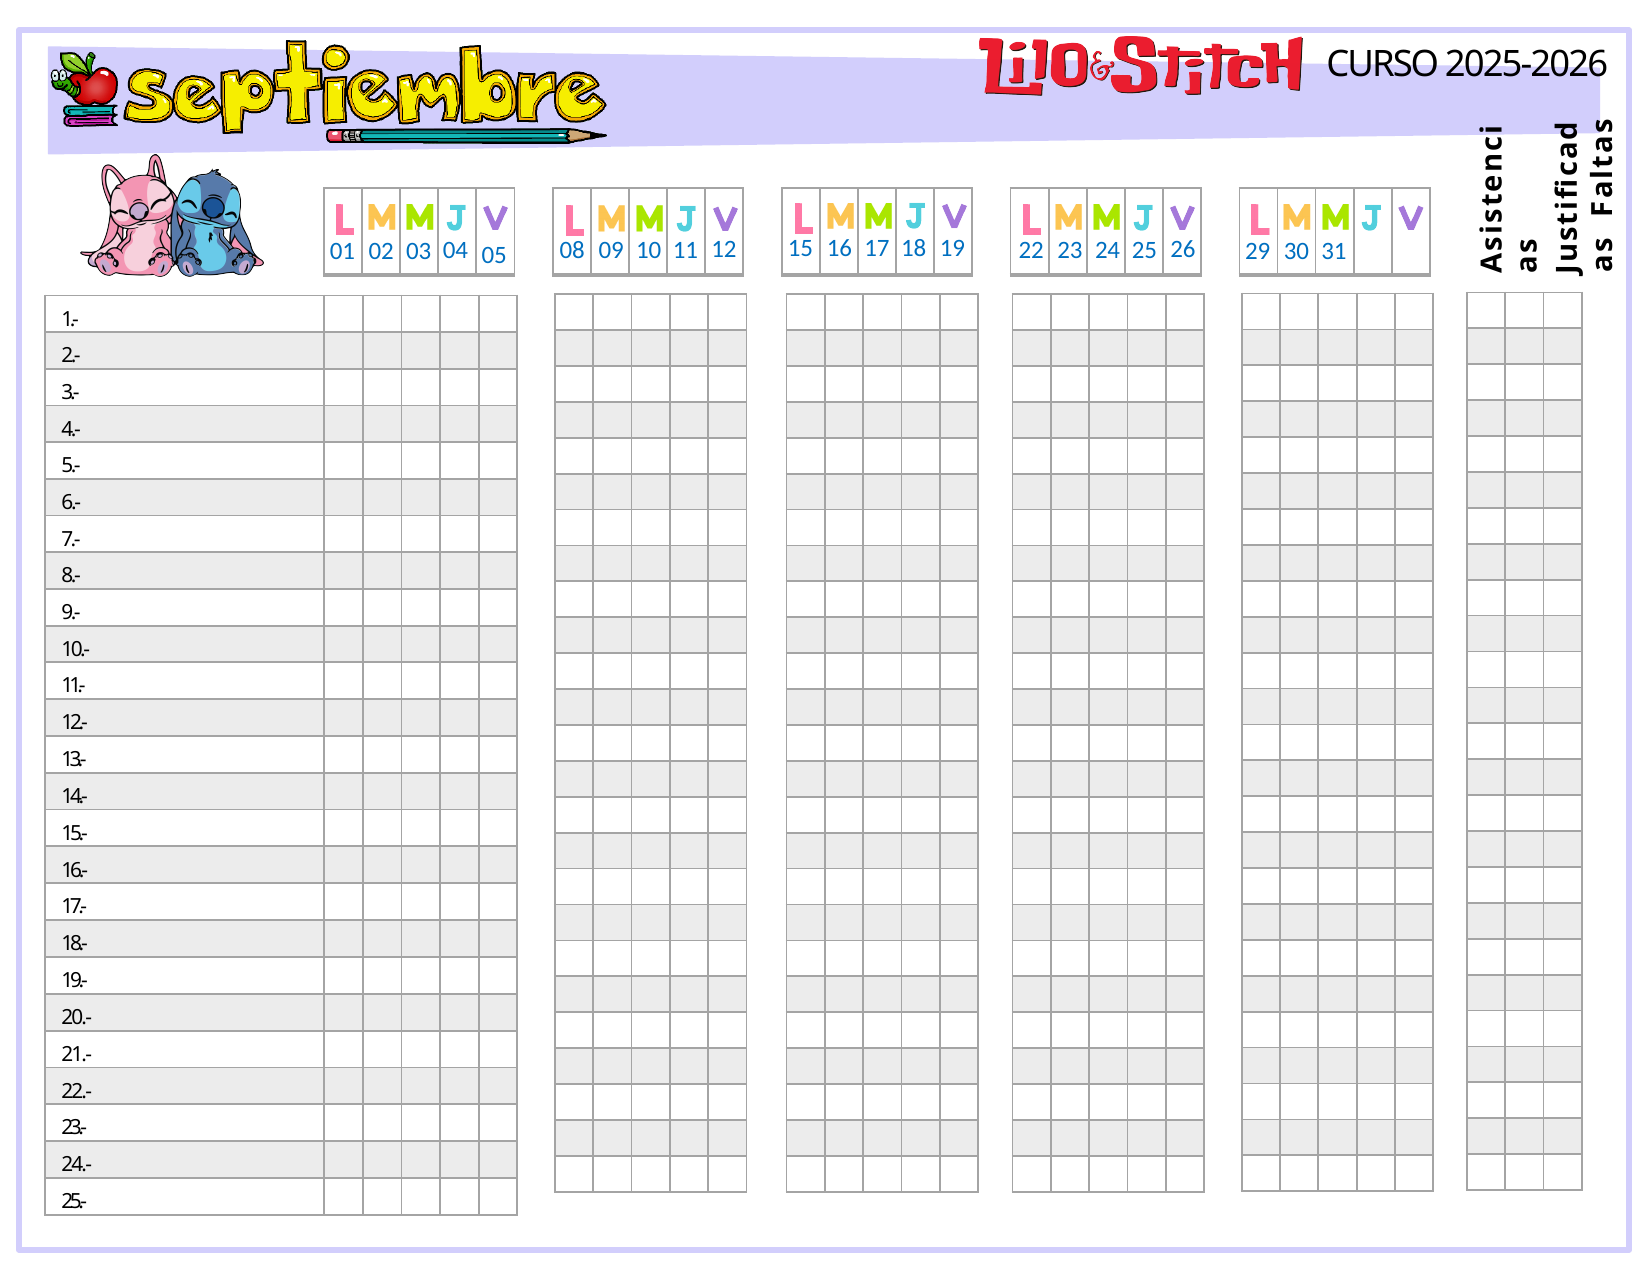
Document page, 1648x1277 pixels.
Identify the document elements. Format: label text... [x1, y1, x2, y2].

table_cell [709, 475, 746, 509]
table_cell [594, 798, 631, 832]
table_header 30 [1278, 255, 1315, 273]
table_cell [441, 663, 478, 698]
table_cell [1281, 869, 1317, 903]
table_cell [1128, 762, 1165, 796]
table_cell [1506, 868, 1543, 902]
table_cell [1396, 905, 1432, 939]
table_cell [709, 1085, 746, 1119]
table_cell [902, 331, 939, 365]
table_cell [402, 1142, 439, 1177]
table_cell [1090, 582, 1127, 616]
table_cell [1396, 1013, 1432, 1047]
table_cell [787, 798, 824, 832]
table_cell [364, 700, 401, 735]
table_cell [480, 480, 516, 515]
table_cell [594, 941, 631, 975]
table_header 11 [668, 249, 704, 273]
table_cell [556, 367, 592, 401]
table_cell [1167, 475, 1203, 509]
table_cell [632, 510, 669, 545]
table_cell [1544, 904, 1581, 938]
table_cell [1128, 1157, 1165, 1191]
table_cell [1013, 941, 1050, 975]
table_cell [441, 1142, 478, 1177]
table_cell [1128, 618, 1165, 652]
table_cell [441, 774, 478, 809]
table_cell [1090, 475, 1127, 509]
table_cell [594, 331, 631, 365]
table_cell [941, 905, 977, 940]
table_cell [325, 737, 362, 772]
table_cell [1358, 546, 1394, 580]
table_header [325, 296, 362, 331]
table_cell [787, 1157, 824, 1191]
table_cell [1281, 618, 1317, 652]
table_cell [325, 516, 362, 551]
table_cell [864, 546, 901, 580]
table_cell [864, 1049, 901, 1083]
table_cell [1468, 976, 1504, 1010]
table_cell [1319, 1013, 1356, 1047]
table_cell [632, 977, 669, 1011]
table_cell [556, 834, 592, 868]
table_cell [864, 1085, 901, 1119]
table_cell [671, 1157, 707, 1191]
table_cell [594, 367, 631, 401]
table_cell [594, 834, 631, 868]
table_cell [941, 977, 977, 1011]
table_cell [402, 480, 439, 515]
table_cell [1013, 1157, 1050, 1191]
table_cell [441, 958, 478, 993]
table_header 12 [706, 189, 742, 194]
table_cell [594, 1013, 631, 1047]
table_cell [826, 1121, 862, 1155]
table_cell [364, 737, 401, 772]
table_header [1128, 295, 1165, 329]
table_cell [864, 762, 901, 796]
table_cell [1243, 582, 1279, 616]
table_cell [1243, 905, 1279, 939]
table_cell [941, 403, 977, 437]
table_cell [364, 443, 401, 478]
table_cell 21.- [46, 1032, 323, 1067]
table_cell [325, 774, 362, 809]
table_cell [1468, 365, 1504, 399]
table_cell [1128, 1121, 1165, 1155]
table_cell [632, 798, 669, 832]
table_cell [402, 995, 439, 1030]
table_cell [1319, 366, 1356, 400]
table_cell [556, 941, 592, 975]
table_cell [1358, 941, 1394, 975]
table_cell [941, 1049, 977, 1083]
table_header 12 [706, 248, 742, 273]
table_header 23 [1050, 255, 1086, 273]
table_cell [826, 690, 862, 724]
table_header [480, 296, 516, 331]
table_header [556, 295, 592, 329]
table_cell [787, 941, 824, 975]
table_cell [1090, 977, 1127, 1011]
table_cell [826, 905, 862, 940]
table_cell [480, 553, 516, 588]
table_cell [1468, 760, 1504, 794]
table_cell [1544, 437, 1581, 471]
table_cell 20.- [46, 995, 323, 1030]
table_cell [1396, 941, 1432, 975]
table_cell [1319, 1048, 1356, 1083]
table_cell [1506, 688, 1543, 722]
table_cell [594, 618, 631, 652]
table_cell [1281, 1013, 1317, 1047]
table_cell [941, 618, 977, 652]
table_cell [1319, 1156, 1356, 1190]
table_cell [1052, 941, 1088, 975]
table_cell [364, 847, 401, 882]
table_cell [864, 905, 901, 940]
table_cell [1281, 510, 1317, 544]
table_cell [1013, 834, 1050, 868]
table_cell [632, 941, 669, 975]
table_cell [1128, 834, 1165, 868]
table_cell [709, 618, 746, 652]
table_cell [364, 406, 401, 441]
table_cell [556, 762, 592, 796]
table_cell [1281, 1084, 1317, 1119]
table_cell [325, 480, 362, 515]
table_cell [364, 958, 401, 993]
table_cell [1281, 474, 1317, 508]
table_cell [556, 582, 592, 616]
table_cell [1281, 546, 1317, 580]
table_cell [1052, 403, 1088, 437]
table_cell [1468, 581, 1504, 615]
table_cell [671, 1049, 707, 1083]
table_cell [671, 726, 707, 760]
table_cell 4.- [46, 406, 323, 441]
table_cell [594, 510, 631, 545]
table_cell [1167, 762, 1203, 796]
table_cell [671, 834, 707, 868]
table_cell [1243, 833, 1279, 867]
table_cell [1128, 475, 1165, 509]
table_cell [864, 726, 901, 760]
table_cell [1090, 654, 1127, 688]
table_cell [1090, 762, 1127, 796]
table_header [1393, 189, 1429, 193]
table_cell [1128, 510, 1165, 545]
table_cell [1319, 510, 1356, 544]
table_cell [826, 367, 862, 401]
table_cell [1544, 545, 1581, 579]
table_cell [1090, 1013, 1127, 1047]
table_header [902, 295, 939, 329]
table_cell [1396, 330, 1432, 364]
table_cell [480, 995, 516, 1030]
table_cell [1319, 1120, 1356, 1154]
table_cell [1396, 1048, 1432, 1083]
table_cell [826, 403, 862, 437]
table_cell [1358, 905, 1394, 939]
table_cell [1128, 1049, 1165, 1083]
table_cell [556, 1085, 592, 1119]
table_cell [1319, 618, 1356, 652]
table_cell [556, 475, 592, 509]
table_cell [480, 884, 516, 919]
table_cell [632, 475, 669, 509]
table_cell [1013, 977, 1050, 1011]
table_cell [1243, 330, 1279, 364]
table_cell [325, 700, 362, 735]
table_cell [1243, 725, 1279, 759]
table_cell [1396, 366, 1432, 400]
table_cell [1243, 402, 1279, 436]
table_cell [1281, 582, 1317, 616]
table_cell [1243, 797, 1279, 831]
table_cell [671, 869, 707, 904]
table_header 26 [1164, 189, 1200, 193]
table_cell [709, 869, 746, 904]
table_cell [1243, 689, 1279, 724]
table_cell [1052, 1049, 1088, 1083]
table_cell [941, 546, 977, 580]
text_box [562, 192, 697, 249]
table_cell [632, 869, 669, 904]
table_cell [441, 847, 478, 882]
table_cell [709, 726, 746, 760]
table_cell [826, 869, 862, 904]
table_cell [632, 690, 669, 724]
table_cell [1358, 1156, 1394, 1190]
table_cell [941, 798, 977, 832]
table_cell [1544, 509, 1581, 543]
table_cell [594, 977, 631, 1011]
table_cell [556, 1013, 592, 1047]
table_cell [1167, 618, 1203, 652]
table_cell [364, 663, 401, 698]
table_cell [941, 941, 977, 975]
table_cell 7.- [46, 516, 323, 551]
table_cell [1128, 367, 1165, 401]
table_cell [1468, 616, 1504, 651]
table_cell [709, 582, 746, 616]
table_cell [941, 690, 977, 724]
table_cell [826, 331, 862, 365]
table_cell [1052, 618, 1088, 652]
table_cell [902, 1121, 939, 1155]
table_cell 10.- [46, 627, 323, 661]
table_cell [671, 510, 707, 545]
table_cell [632, 834, 669, 868]
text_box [333, 191, 467, 248]
table_cell [826, 510, 862, 545]
table_cell [632, 1157, 669, 1191]
table_cell [1319, 941, 1356, 975]
table_cell 14.- [46, 774, 323, 809]
table_header [671, 295, 707, 329]
table_cell [556, 905, 592, 940]
table_cell [1013, 726, 1050, 760]
table_header [364, 296, 401, 331]
picture [904, 193, 994, 239]
table_cell [709, 798, 746, 832]
table_cell [864, 834, 901, 868]
table_header 17 [859, 254, 895, 273]
table_cell [709, 834, 746, 868]
table_cell [1243, 618, 1279, 652]
table_cell [902, 726, 939, 760]
table_cell [556, 1157, 592, 1191]
table_cell [1167, 439, 1203, 473]
table_cell [1319, 438, 1356, 472]
table_cell [671, 546, 707, 580]
table_cell [941, 762, 977, 796]
table_header 29 [1240, 189, 1277, 273]
table_cell [1052, 546, 1088, 580]
table_cell [480, 774, 516, 809]
table_cell [1358, 654, 1394, 688]
table_cell [480, 921, 516, 956]
table_cell [826, 439, 862, 473]
table_cell [1281, 330, 1317, 364]
table_cell [1167, 1049, 1203, 1083]
table_cell [480, 1179, 516, 1214]
table_cell 15.- [46, 810, 323, 845]
table_cell [787, 439, 824, 473]
table_cell [1128, 331, 1165, 365]
table_cell [594, 905, 631, 940]
table_header [1396, 294, 1432, 329]
table_cell [1281, 833, 1317, 867]
table_cell [1243, 654, 1279, 688]
table_cell [1468, 652, 1504, 687]
table_cell [402, 443, 439, 478]
table_header [1319, 294, 1356, 329]
table_cell [709, 654, 746, 688]
table_cell [325, 1105, 362, 1140]
table_cell [671, 762, 707, 796]
table_cell [1506, 1011, 1543, 1046]
table_cell [1243, 1156, 1279, 1190]
table_cell [1506, 976, 1543, 1010]
table_cell [787, 1085, 824, 1119]
table_cell [941, 439, 977, 473]
table_cell [325, 333, 362, 368]
table_header 24 [1088, 255, 1124, 273]
table_cell [1544, 1155, 1581, 1189]
table_cell [1281, 689, 1317, 724]
table_cell [1468, 832, 1504, 866]
table_cell [1468, 724, 1504, 758]
table_cell [1052, 977, 1088, 1011]
table_cell [594, 475, 631, 509]
table_cell [864, 510, 901, 545]
table_cell [1544, 832, 1581, 866]
table_cell [1128, 439, 1165, 473]
table_cell [902, 367, 939, 401]
table_header 18 [897, 248, 933, 273]
table_cell [556, 331, 592, 365]
table_cell [1281, 905, 1317, 939]
table_cell [1052, 726, 1088, 760]
table_cell [1090, 403, 1127, 437]
table_cell [556, 869, 592, 904]
table_cell [1013, 439, 1050, 473]
table_cell [1243, 941, 1279, 975]
table_cell [556, 798, 592, 832]
table_cell [1281, 761, 1317, 795]
table_cell [402, 810, 439, 845]
table_cell [864, 618, 901, 652]
table_cell [364, 333, 401, 368]
table_header [1243, 294, 1279, 329]
table_cell [1013, 1121, 1050, 1155]
table_header 31 [1316, 255, 1353, 273]
table_cell [1052, 582, 1088, 616]
table_cell [787, 654, 824, 688]
table_cell [709, 439, 746, 473]
table_cell [1544, 365, 1581, 399]
table_cell [1013, 762, 1050, 796]
table_cell [441, 443, 478, 478]
table_cell [1013, 618, 1050, 652]
table_cell [864, 869, 901, 904]
table_cell [864, 475, 901, 509]
table_cell [1396, 1120, 1432, 1154]
table_header 11 [668, 189, 704, 194]
table_cell [1013, 331, 1050, 365]
text_box [18, 30, 1629, 1250]
table_cell [1358, 330, 1394, 364]
table_cell [671, 977, 707, 1011]
table_cell [1013, 798, 1050, 832]
table_cell [671, 439, 707, 473]
picture [979, 36, 1303, 96]
table_cell [632, 582, 669, 616]
table_cell [556, 439, 592, 473]
table_cell [1506, 1119, 1543, 1153]
table_cell [556, 618, 592, 652]
table_cell [364, 516, 401, 551]
table_cell [787, 1121, 824, 1155]
table_cell [671, 905, 707, 940]
table_cell [787, 1049, 824, 1083]
table_header [441, 296, 478, 331]
table_cell [941, 582, 977, 616]
table_cell [1396, 402, 1432, 436]
table_cell [1090, 546, 1127, 580]
table_cell [325, 958, 362, 993]
table_cell [1281, 366, 1317, 400]
table_header 25 [1126, 189, 1162, 193]
table_cell [1090, 618, 1127, 652]
table_cell [1506, 1083, 1543, 1117]
table_cell [402, 1068, 439, 1103]
table_cell [1090, 1085, 1127, 1119]
table_cell [1396, 689, 1432, 724]
table_cell [709, 977, 746, 1011]
table_cell 22.- [46, 1068, 323, 1103]
table_cell [1128, 1085, 1165, 1119]
table_cell [1396, 869, 1432, 903]
table_cell [364, 1142, 401, 1177]
table_cell [1243, 1084, 1279, 1119]
table_cell [864, 1013, 901, 1047]
table_cell [671, 403, 707, 437]
table_cell [441, 333, 478, 368]
table_cell [709, 762, 746, 796]
table_cell [1544, 652, 1581, 687]
table_cell [1396, 725, 1432, 759]
table_cell [671, 798, 707, 832]
table_cell [864, 403, 901, 437]
table_cell [441, 516, 478, 551]
table_cell 2.- [46, 333, 323, 368]
table_cell [594, 690, 631, 724]
table_cell [1052, 367, 1088, 401]
table_cell [1358, 474, 1394, 508]
table_header 26 [1164, 249, 1200, 273]
table_cell [1358, 1048, 1394, 1083]
table_cell [1128, 905, 1165, 940]
table_cell [864, 798, 901, 832]
table_cell [594, 1121, 631, 1155]
table_header 19 [935, 248, 971, 273]
table_cell 19.- [46, 958, 323, 993]
table_cell [480, 847, 516, 882]
table_cell [1281, 1120, 1317, 1154]
table_cell [480, 406, 516, 441]
table_cell [941, 869, 977, 904]
table_header [1393, 249, 1429, 273]
table_cell [1396, 510, 1432, 544]
table_cell [441, 921, 478, 956]
table_cell [864, 331, 901, 365]
table_cell [441, 1032, 478, 1067]
table_cell [902, 582, 939, 616]
table_cell [864, 439, 901, 473]
table_cell [1167, 654, 1203, 688]
table_cell [902, 834, 939, 868]
table_header [1468, 293, 1504, 327]
table_cell 18.- [46, 921, 323, 956]
table_cell [902, 439, 939, 473]
table_cell [826, 834, 862, 868]
table_cell [1013, 690, 1050, 724]
table_cell [1281, 977, 1317, 1011]
table_cell [1468, 904, 1504, 938]
table_cell [1396, 977, 1432, 1011]
table_cell [1013, 475, 1050, 509]
table_cell [556, 546, 592, 580]
table_cell [671, 367, 707, 401]
table_cell [1396, 438, 1432, 472]
table_cell [1013, 582, 1050, 616]
table_cell [1128, 403, 1165, 437]
text_box Asistencias Justificadas Faltas [1472, 166, 1583, 277]
table_cell [1319, 1084, 1356, 1119]
table_cell [787, 726, 824, 760]
table_cell [441, 627, 478, 661]
table_cell [325, 370, 362, 405]
table_cell [364, 810, 401, 845]
table_cell [1013, 1049, 1050, 1083]
table_cell [325, 995, 362, 1030]
table_cell [826, 941, 862, 975]
table_cell [941, 1121, 977, 1155]
table_cell [1319, 905, 1356, 939]
table_cell [787, 869, 824, 904]
table_header 09 [592, 255, 628, 273]
table_cell [1358, 977, 1394, 1011]
table_cell [864, 654, 901, 688]
table_cell [1281, 438, 1317, 472]
table_cell 11.- [46, 663, 323, 698]
table_cell [556, 403, 592, 437]
table_cell [1506, 1155, 1543, 1189]
table_cell [709, 941, 746, 975]
table_cell [402, 847, 439, 882]
table_cell [826, 1049, 862, 1083]
table_cell [632, 331, 669, 365]
table_cell [1506, 581, 1543, 615]
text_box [620, 46, 1601, 155]
table_cell [671, 475, 707, 509]
table_header 05 [477, 189, 514, 193]
table_header 15 [783, 189, 819, 273]
table_cell [1319, 869, 1356, 903]
table_cell [864, 941, 901, 975]
table_cell [480, 443, 516, 478]
table_cell [1013, 403, 1050, 437]
table_cell [1243, 366, 1279, 400]
table_cell [1243, 546, 1279, 580]
table_cell [826, 977, 862, 1011]
table_cell [1468, 1119, 1504, 1153]
table_cell [941, 510, 977, 545]
table_cell [1167, 403, 1203, 437]
picture [42, 25, 616, 278]
table_cell [709, 905, 746, 940]
table_cell [1358, 833, 1394, 867]
table_cell [787, 546, 824, 580]
table_cell [1544, 976, 1581, 1010]
table_cell [864, 1121, 901, 1155]
table_cell [1052, 762, 1088, 796]
table_cell [1544, 473, 1581, 507]
table_cell [441, 995, 478, 1030]
table_cell [325, 663, 362, 698]
table_cell 9.- [46, 590, 323, 625]
table_cell [787, 475, 824, 509]
table_header 01 [325, 189, 361, 273]
table_cell [632, 905, 669, 940]
table_cell [325, 406, 362, 441]
table_header [1281, 294, 1317, 329]
table_cell [402, 774, 439, 809]
table_cell [787, 1013, 824, 1047]
table_cell [787, 403, 824, 437]
table_cell [594, 1085, 631, 1119]
table_cell [1358, 582, 1394, 616]
table_header [1167, 295, 1203, 329]
table_cell [1013, 546, 1050, 580]
table_cell [480, 516, 516, 551]
table_cell [1281, 402, 1317, 436]
table_cell [1319, 402, 1356, 436]
table_header 05 [477, 249, 514, 273]
table_cell [632, 367, 669, 401]
table_cell [480, 370, 516, 405]
table_cell [787, 977, 824, 1011]
table_header [1013, 295, 1050, 329]
table_cell [864, 582, 901, 616]
table_cell [1544, 796, 1581, 830]
table_cell [364, 1068, 401, 1103]
table_cell [709, 367, 746, 401]
table_cell [1052, 331, 1088, 365]
table_cell [1167, 546, 1203, 580]
table_cell [1090, 1121, 1127, 1155]
table_cell [632, 1121, 669, 1155]
table_cell [1506, 545, 1543, 579]
table_cell [1396, 761, 1432, 795]
table_cell [1013, 905, 1050, 940]
table_cell [1128, 546, 1165, 580]
table_cell [902, 941, 939, 975]
picture [446, 194, 536, 240]
table_cell [1052, 905, 1088, 940]
table_cell [480, 1068, 516, 1103]
table_cell [1243, 474, 1279, 508]
table_cell [1468, 940, 1504, 974]
table_cell [1544, 760, 1581, 794]
table_header 03 [401, 255, 437, 273]
table_cell [1128, 690, 1165, 724]
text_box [791, 190, 926, 246]
table_cell [1052, 1013, 1088, 1047]
table_cell [1128, 941, 1165, 975]
table_cell [364, 884, 401, 919]
table_cell [787, 834, 824, 868]
table_header [787, 295, 824, 329]
table_cell [709, 331, 746, 365]
table_cell [709, 546, 746, 580]
table_cell [826, 654, 862, 688]
table_cell [441, 590, 478, 625]
table_cell [325, 810, 362, 845]
table_cell [902, 762, 939, 796]
table_cell [1396, 474, 1432, 508]
table_cell [480, 627, 516, 661]
table_header 04 [439, 189, 475, 193]
table_cell [364, 590, 401, 625]
table_cell [902, 475, 939, 509]
table_cell [826, 1085, 862, 1119]
table_cell [441, 737, 478, 772]
table_cell [402, 1105, 439, 1140]
table_cell [1090, 726, 1127, 760]
table_cell [1506, 832, 1543, 866]
table_cell [1358, 618, 1394, 652]
table_cell 6.- [46, 480, 323, 515]
table_cell [556, 1049, 592, 1083]
table_cell [941, 1085, 977, 1119]
table_cell [1506, 940, 1543, 974]
table_cell [632, 439, 669, 473]
table_cell [787, 331, 824, 365]
table_cell [594, 1049, 631, 1083]
table_cell 23.- [46, 1105, 323, 1140]
table_header 10 [630, 255, 666, 273]
table_cell [1319, 474, 1356, 508]
table_cell [1167, 1085, 1203, 1119]
table_cell 5.- [46, 443, 323, 478]
table_cell 16.- [46, 847, 323, 882]
table_cell [1544, 868, 1581, 902]
table_header 25 [1126, 249, 1162, 273]
table_cell [402, 1032, 439, 1067]
table_cell [902, 1013, 939, 1047]
table_cell [594, 654, 631, 688]
table_cell [671, 654, 707, 688]
table_header 22 [1011, 189, 1048, 273]
table_header [1358, 294, 1394, 329]
table_cell [441, 1179, 478, 1214]
table_cell [480, 737, 516, 772]
table_cell [1090, 905, 1127, 940]
table_cell [902, 403, 939, 437]
table_cell [1396, 582, 1432, 616]
table_cell [1167, 905, 1203, 940]
table_cell [941, 1157, 977, 1191]
table_cell [787, 618, 824, 652]
table_cell [941, 654, 977, 688]
table_cell [1128, 654, 1165, 688]
table_cell [1544, 1119, 1581, 1153]
table_cell [709, 1157, 746, 1191]
table_cell [325, 590, 362, 625]
table_cell [364, 1179, 401, 1214]
table_cell [1506, 437, 1543, 471]
table_header 08 [554, 189, 590, 273]
table_cell [1128, 1013, 1165, 1047]
table_cell [826, 546, 862, 580]
table_cell [1319, 977, 1356, 1011]
table_cell [1468, 473, 1504, 507]
table_cell [632, 618, 669, 652]
table_cell [1013, 1013, 1050, 1047]
table_cell [1243, 761, 1279, 795]
table_header 02 [363, 255, 399, 273]
table_cell [1281, 941, 1317, 975]
table_cell [1090, 439, 1127, 473]
table_cell [902, 618, 939, 652]
table_cell [364, 627, 401, 661]
table_cell [480, 1032, 516, 1067]
table_header [1355, 189, 1391, 193]
table_cell [1013, 654, 1050, 688]
table_cell [441, 700, 478, 735]
table_cell [787, 905, 824, 940]
table_cell [402, 884, 439, 919]
table_cell [1090, 798, 1127, 832]
table_cell [1167, 690, 1203, 724]
table_header [1090, 295, 1127, 329]
table_cell [1468, 401, 1504, 435]
table_cell [671, 1013, 707, 1047]
table_cell [864, 367, 901, 401]
table_cell [1358, 402, 1394, 436]
table_cell [1319, 833, 1356, 867]
table_cell [364, 1105, 401, 1140]
table_cell [1319, 797, 1356, 831]
table_cell [364, 995, 401, 1030]
table_cell [1396, 833, 1432, 867]
table_cell [1013, 1085, 1050, 1119]
table_cell [902, 654, 939, 688]
table_cell [441, 480, 478, 515]
table_cell [902, 690, 939, 724]
table_cell [1468, 1083, 1504, 1117]
table_cell [402, 516, 439, 551]
table_cell [402, 590, 439, 625]
table_cell [441, 1068, 478, 1103]
table_cell [480, 333, 516, 368]
table_cell [941, 726, 977, 760]
table_cell [325, 1142, 362, 1177]
table_cell [1468, 509, 1504, 543]
table_cell [1319, 725, 1356, 759]
table_cell [709, 510, 746, 545]
table_cell [1281, 725, 1317, 759]
table_cell [632, 1013, 669, 1047]
table_cell [902, 1157, 939, 1191]
table_cell [826, 762, 862, 796]
table_header [1355, 249, 1391, 273]
table_cell [556, 510, 592, 545]
table_cell [1052, 1157, 1088, 1191]
table_header [402, 296, 439, 331]
table_header [826, 295, 862, 329]
table_cell [1243, 510, 1279, 544]
table_cell [325, 627, 362, 661]
table_cell [480, 663, 516, 698]
table_cell [1319, 546, 1356, 580]
table_cell [1052, 834, 1088, 868]
table_cell [325, 1179, 362, 1214]
table_cell [594, 726, 631, 760]
table_cell [1013, 869, 1050, 904]
table_cell [1396, 1156, 1432, 1190]
table_cell [1396, 546, 1432, 580]
table_header [632, 295, 669, 329]
table_cell 24.- [46, 1142, 323, 1177]
table_cell [364, 480, 401, 515]
table_cell [441, 406, 478, 441]
table_cell [325, 921, 362, 956]
table_cell [480, 958, 516, 993]
table_cell [480, 1142, 516, 1177]
table_cell [1167, 869, 1203, 904]
table_cell [1468, 329, 1504, 363]
table_cell [1128, 582, 1165, 616]
table_cell [1052, 869, 1088, 904]
table_cell [1319, 654, 1356, 688]
table_cell [480, 1105, 516, 1140]
table_cell [1052, 439, 1088, 473]
table_cell [671, 582, 707, 616]
table_cell [1506, 365, 1543, 399]
table_cell [556, 977, 592, 1011]
table_cell [1468, 1011, 1504, 1046]
table_cell [902, 510, 939, 545]
table_cell [1544, 1047, 1581, 1081]
table_cell [402, 553, 439, 588]
table_cell [1506, 760, 1543, 794]
table_cell [402, 663, 439, 698]
table_cell [1544, 688, 1581, 722]
table_cell [826, 1157, 862, 1191]
table_cell [556, 726, 592, 760]
table_cell [1128, 977, 1165, 1011]
table_cell [1090, 510, 1127, 545]
table_cell [1468, 796, 1504, 830]
table_cell [902, 798, 939, 832]
table_cell [1544, 616, 1581, 651]
table_cell [325, 1068, 362, 1103]
table_cell [709, 1013, 746, 1047]
table_cell [1167, 798, 1203, 832]
table_header 1.- [46, 296, 323, 331]
table_cell [1090, 690, 1127, 724]
table_cell [632, 1085, 669, 1119]
table_cell [1396, 654, 1432, 688]
table_cell [594, 582, 631, 616]
table_cell [441, 884, 478, 919]
table_cell 8.- [46, 553, 323, 588]
table_cell [1544, 724, 1581, 758]
table_cell [826, 475, 862, 509]
table_cell [480, 700, 516, 735]
table_cell [902, 1085, 939, 1119]
table_cell [787, 510, 824, 545]
table_cell [1167, 510, 1203, 545]
table_cell [632, 1049, 669, 1083]
table_cell [1358, 1013, 1394, 1047]
table_cell [709, 690, 746, 724]
table_cell [594, 546, 631, 580]
table_cell [1281, 654, 1317, 688]
table_cell [1506, 724, 1543, 758]
table_cell [632, 403, 669, 437]
table_cell [325, 553, 362, 588]
table_cell [1506, 652, 1543, 687]
table_cell [1090, 869, 1127, 904]
table_cell [1243, 1048, 1279, 1083]
table_cell [1358, 366, 1394, 400]
table_cell [402, 333, 439, 368]
table_cell [1506, 904, 1543, 938]
table_cell [1090, 367, 1127, 401]
table_cell [1506, 1047, 1543, 1081]
table_cell [709, 403, 746, 437]
table_cell [1468, 437, 1504, 471]
table_header [1506, 293, 1543, 327]
table_cell [1358, 689, 1394, 724]
table_cell [1396, 618, 1432, 652]
table_cell 17.- [46, 884, 323, 919]
table_cell [941, 367, 977, 401]
table_cell [1052, 690, 1088, 724]
table_cell [902, 1049, 939, 1083]
table_cell [1468, 688, 1504, 722]
table_cell [364, 553, 401, 588]
table_cell [441, 810, 478, 845]
table_cell [364, 370, 401, 405]
table_cell [402, 958, 439, 993]
table_cell [902, 546, 939, 580]
table_cell [826, 1013, 862, 1047]
table_cell [1506, 796, 1543, 830]
table_cell [671, 690, 707, 724]
table_cell [1319, 761, 1356, 795]
table_cell [787, 762, 824, 796]
table_cell [402, 627, 439, 661]
table_cell [1506, 473, 1543, 507]
table_cell [1167, 582, 1203, 616]
table_cell [941, 834, 977, 868]
table_cell [1013, 367, 1050, 401]
table_header 04 [439, 249, 475, 273]
table_cell [1167, 977, 1203, 1011]
table_cell [1358, 510, 1394, 544]
table_cell [1544, 940, 1581, 974]
table_cell [709, 1049, 746, 1083]
table_cell [671, 941, 707, 975]
table_cell [1358, 438, 1394, 472]
text_box CURSO 2025-2026 [1324, 37, 1617, 84]
table_cell [325, 1032, 362, 1067]
table_cell [556, 1121, 592, 1155]
table_cell [364, 921, 401, 956]
table_cell [787, 367, 824, 401]
table_cell [1358, 1120, 1394, 1154]
table_cell [1167, 941, 1203, 975]
table_cell [480, 810, 516, 845]
table_header [941, 295, 977, 329]
table_cell [556, 654, 592, 688]
table_cell [1167, 1157, 1203, 1191]
table_cell [1013, 510, 1050, 545]
table_cell [402, 737, 439, 772]
table_cell [826, 726, 862, 760]
table_cell [1052, 510, 1088, 545]
table_cell [864, 977, 901, 1011]
table_cell [556, 690, 592, 724]
table_cell [902, 977, 939, 1011]
table_cell [864, 1157, 901, 1191]
table_cell [594, 869, 631, 904]
table_cell [1052, 1085, 1088, 1119]
table_cell [480, 590, 516, 625]
table_cell [1358, 1084, 1394, 1119]
table_cell [325, 443, 362, 478]
table_cell [1243, 438, 1279, 472]
table_cell [1468, 1047, 1504, 1081]
table_cell [1167, 367, 1203, 401]
table_cell [1544, 1083, 1581, 1117]
table_cell [1468, 1155, 1504, 1189]
table_cell [1243, 977, 1279, 1011]
table_cell [1281, 797, 1317, 831]
table_cell [1358, 869, 1394, 903]
table_cell [902, 905, 939, 940]
table_cell [671, 331, 707, 365]
picture [676, 195, 765, 241]
table_cell [787, 690, 824, 724]
table_cell [402, 370, 439, 405]
table_cell [402, 406, 439, 441]
table_header [594, 295, 631, 329]
table_cell [1167, 331, 1203, 365]
table_cell [671, 1085, 707, 1119]
table_cell [364, 774, 401, 809]
table_cell [325, 884, 362, 919]
table_cell [1243, 869, 1279, 903]
table_cell [441, 553, 478, 588]
table_cell [787, 582, 824, 616]
table_cell [1128, 726, 1165, 760]
table_header 16 [821, 254, 857, 273]
table_cell [594, 439, 631, 473]
table_cell [1544, 581, 1581, 615]
table_cell [1544, 1011, 1581, 1046]
table_cell [1319, 689, 1356, 724]
table_cell [864, 690, 901, 724]
table_cell [1090, 941, 1127, 975]
table_cell [402, 700, 439, 735]
table_cell [1358, 725, 1394, 759]
table_cell [1506, 401, 1543, 435]
table_cell [1506, 616, 1543, 651]
table_cell [709, 1121, 746, 1155]
table_cell 12.- [46, 700, 323, 735]
table_cell [941, 1013, 977, 1047]
table_cell [1468, 868, 1504, 902]
table_cell [39, 30, 1472, 284]
table_header [864, 295, 901, 329]
table_cell [671, 1121, 707, 1155]
table_cell [1243, 1120, 1279, 1154]
table_cell [1506, 329, 1543, 363]
table_cell [1090, 331, 1127, 365]
table_cell 25.- [46, 1179, 323, 1214]
picture [1361, 194, 1451, 240]
table_cell [1167, 834, 1203, 868]
table_cell [364, 1032, 401, 1067]
table_cell [1167, 1013, 1203, 1047]
table_cell [1468, 545, 1504, 579]
table_cell [632, 654, 669, 688]
table_cell [1358, 797, 1394, 831]
table_cell [594, 1157, 631, 1191]
table_cell [671, 618, 707, 652]
table_cell [1544, 329, 1581, 363]
table_cell [902, 869, 939, 904]
table_cell [941, 331, 977, 365]
table_cell [402, 921, 439, 956]
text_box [1019, 191, 1154, 248]
table_cell [632, 762, 669, 796]
table_cell [325, 847, 362, 882]
table_cell [1506, 509, 1543, 543]
table_cell 3.- [46, 370, 323, 405]
picture [1132, 194, 1222, 240]
table_cell [632, 726, 669, 760]
table_cell [1128, 798, 1165, 832]
table_cell [1052, 475, 1088, 509]
table_cell [402, 1179, 439, 1214]
table_cell [1396, 1084, 1432, 1119]
table_header [709, 295, 746, 329]
table_cell [594, 403, 631, 437]
table_cell [632, 546, 669, 580]
table_cell [1090, 834, 1127, 868]
table_cell [1090, 1049, 1127, 1083]
table_cell [1281, 1156, 1317, 1190]
table_header [1052, 295, 1088, 329]
table_cell [1583, 84, 1605, 164]
table_cell [594, 762, 631, 796]
table_cell [441, 370, 478, 405]
table_cell [1128, 869, 1165, 904]
table_cell [941, 475, 977, 509]
table_cell [441, 1105, 478, 1140]
table_cell [1167, 1121, 1203, 1155]
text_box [1248, 191, 1382, 248]
table_cell [826, 582, 862, 616]
table_cell [1319, 330, 1356, 364]
table_cell [1243, 1013, 1279, 1047]
table_cell [826, 618, 862, 652]
table_cell [1281, 1048, 1317, 1083]
table_cell [1052, 1121, 1088, 1155]
table_cell [1319, 582, 1356, 616]
table_cell [1090, 1157, 1127, 1191]
table_cell [1167, 726, 1203, 760]
table_header [1544, 293, 1581, 327]
table_cell [1396, 797, 1432, 831]
table_cell [1052, 654, 1088, 688]
table_cell 13.- [46, 737, 323, 772]
table_cell [826, 798, 862, 832]
table_cell [1358, 761, 1394, 795]
table_cell [1544, 401, 1581, 435]
table_cell [1052, 798, 1088, 832]
